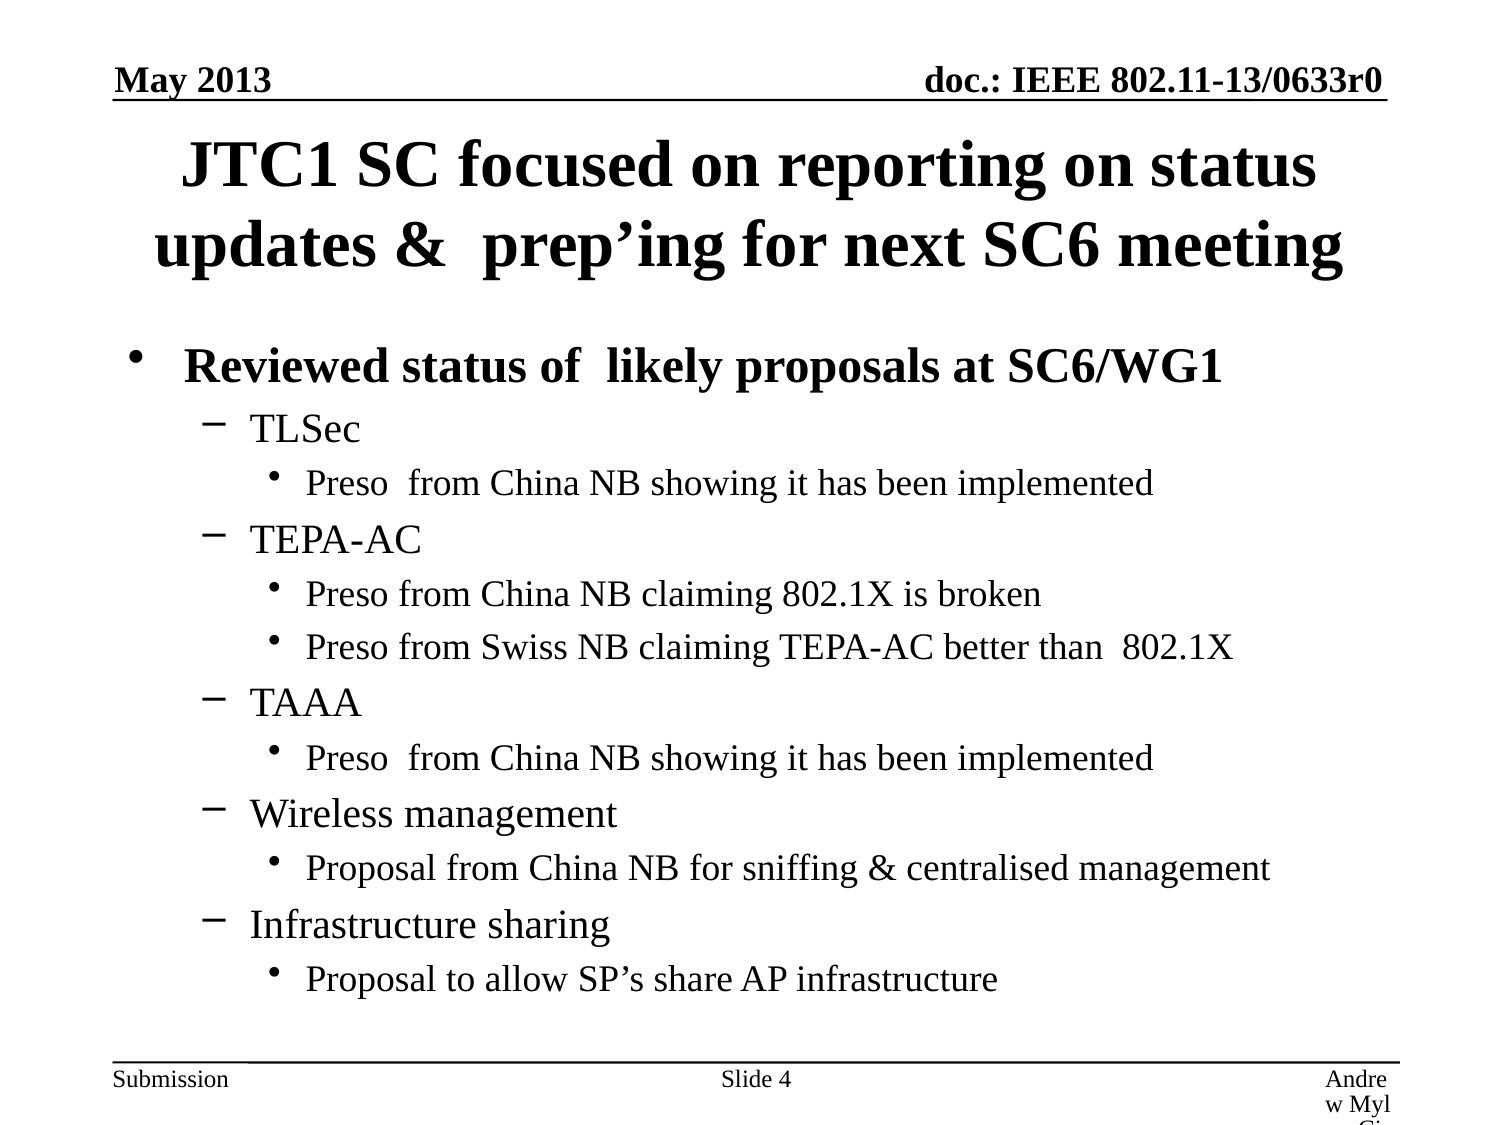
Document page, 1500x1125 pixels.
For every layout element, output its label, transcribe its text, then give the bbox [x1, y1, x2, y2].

list Reviewed status of likely proposals at SC6/WG1 TLSec Preso from China NB showing it has been implemented TEPA-AC Preso from China NB claiming 802.1X is broken Preso from Swiss NB claiming TEPA-AC better than 802.1X TAAA Preso from China NB showing it has been implemented Wireless management Proposal from China NB for sniffing & centralised management Infrastructure sharing Proposal to allow SP’s share AP infrastructure [112, 324, 1388, 1001]
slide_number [114, 54, 274, 101]
title JTC1 SC focused on reporting on status updates & prep’ing for next SC6 meeting [112, 112, 1388, 288]
slide_number Slide 4 [712, 1061, 800, 1093]
footer Andrew Myles, Cisco [1324, 1061, 1402, 1093]
